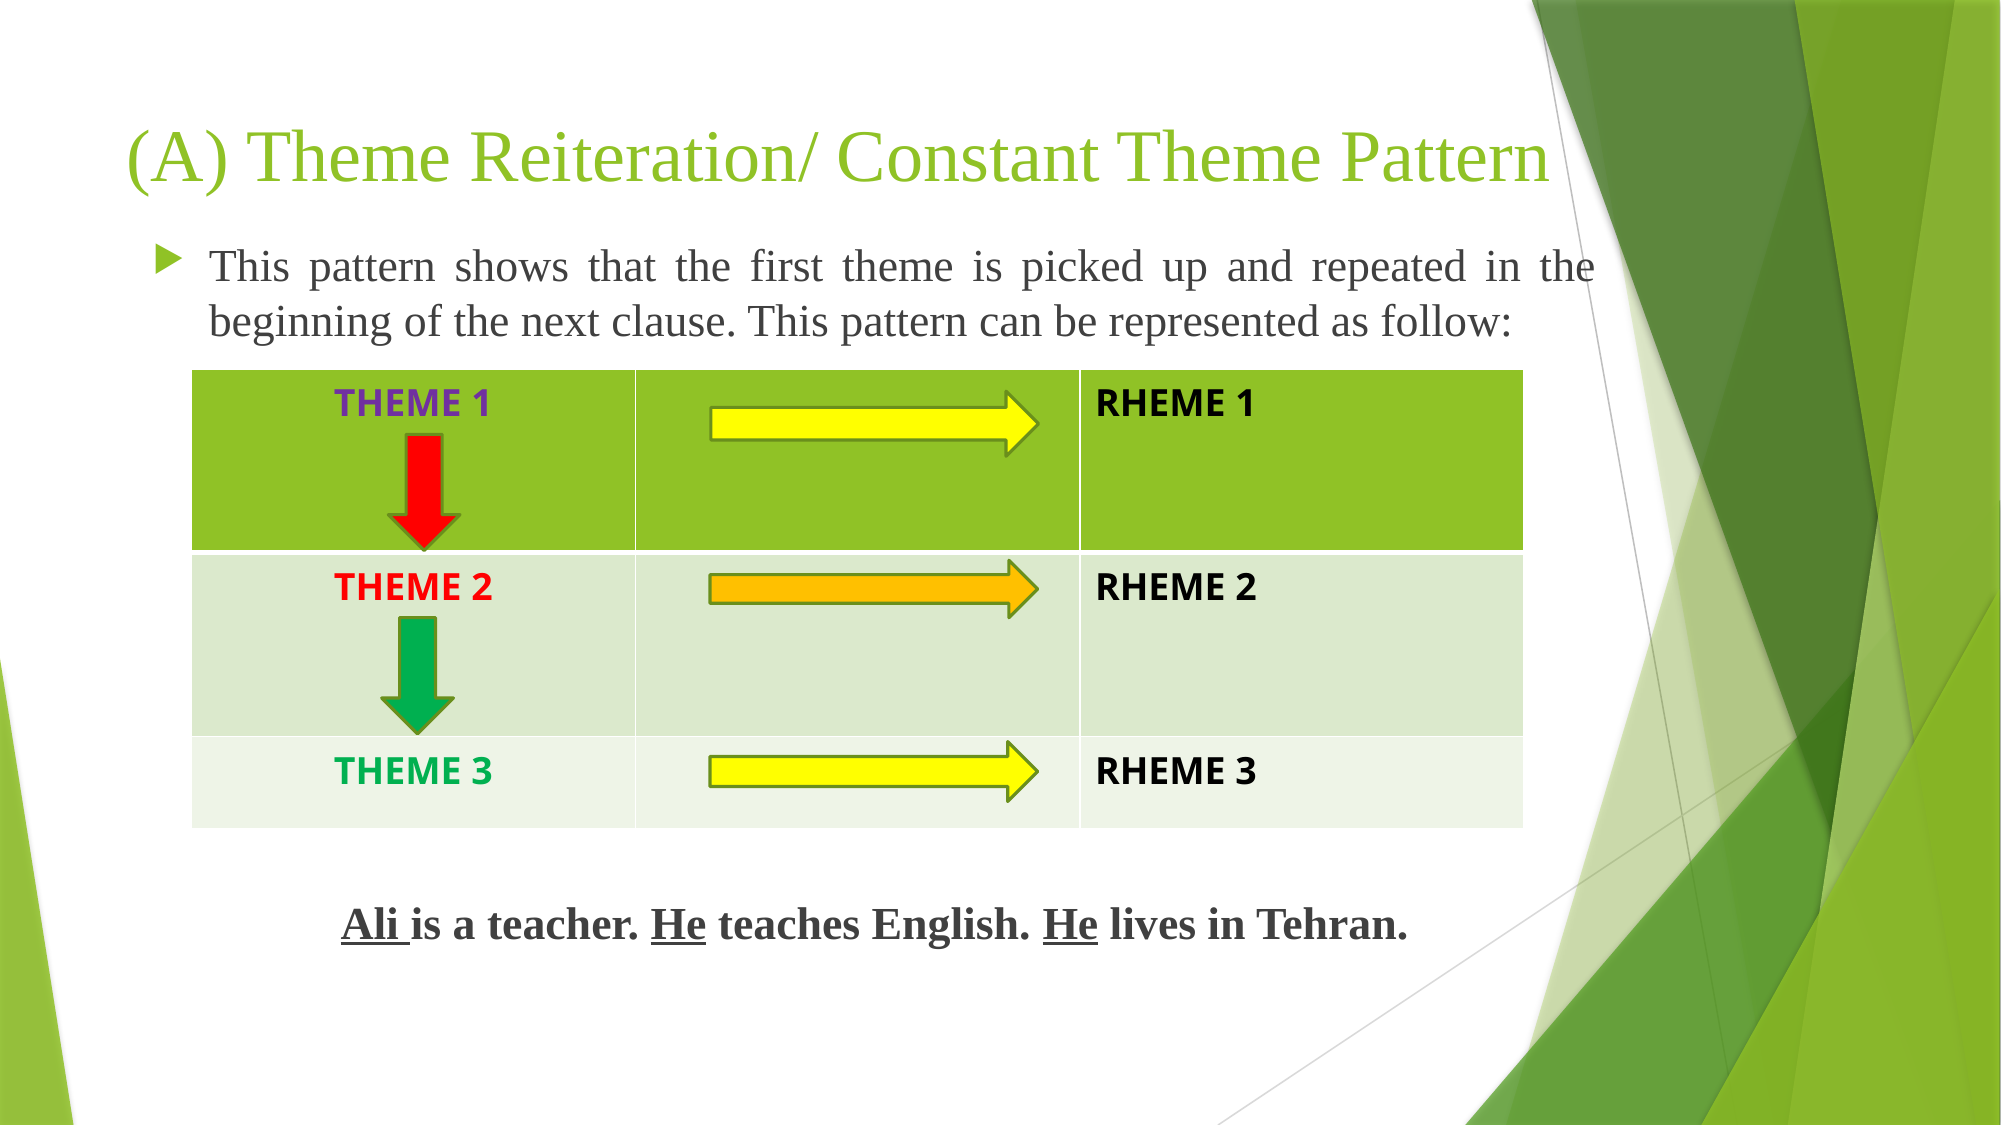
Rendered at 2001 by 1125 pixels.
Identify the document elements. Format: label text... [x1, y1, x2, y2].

list This pattern shows that the first theme is picked up and repeated in the beginning of the next clause. This pattern can be represented as follow: Ali is a teacher. He teaches English. He lives in Tehran. [137, 228, 1612, 1087]
table_cell RHEME 3 [1081, 737, 1523, 828]
table_cell THEME 2 [192, 555, 635, 736]
table_cell THEME 3 [192, 737, 635, 828]
table_header RHEME 1 [1081, 370, 1523, 550]
table_header [636, 370, 1079, 550]
text_box [380, 616, 455, 735]
table_cell [636, 555, 1079, 736]
table_header THEME 1 [192, 370, 635, 550]
text_box [708, 558, 1039, 620]
table_cell RHEME 2 [1081, 555, 1523, 736]
text_box [386, 432, 462, 552]
title (A) Theme Reiteration/ Constant Theme Pattern [111, 99, 1612, 224]
text_box [708, 740, 1039, 803]
table_cell [636, 737, 1079, 828]
text_box [709, 389, 1040, 458]
